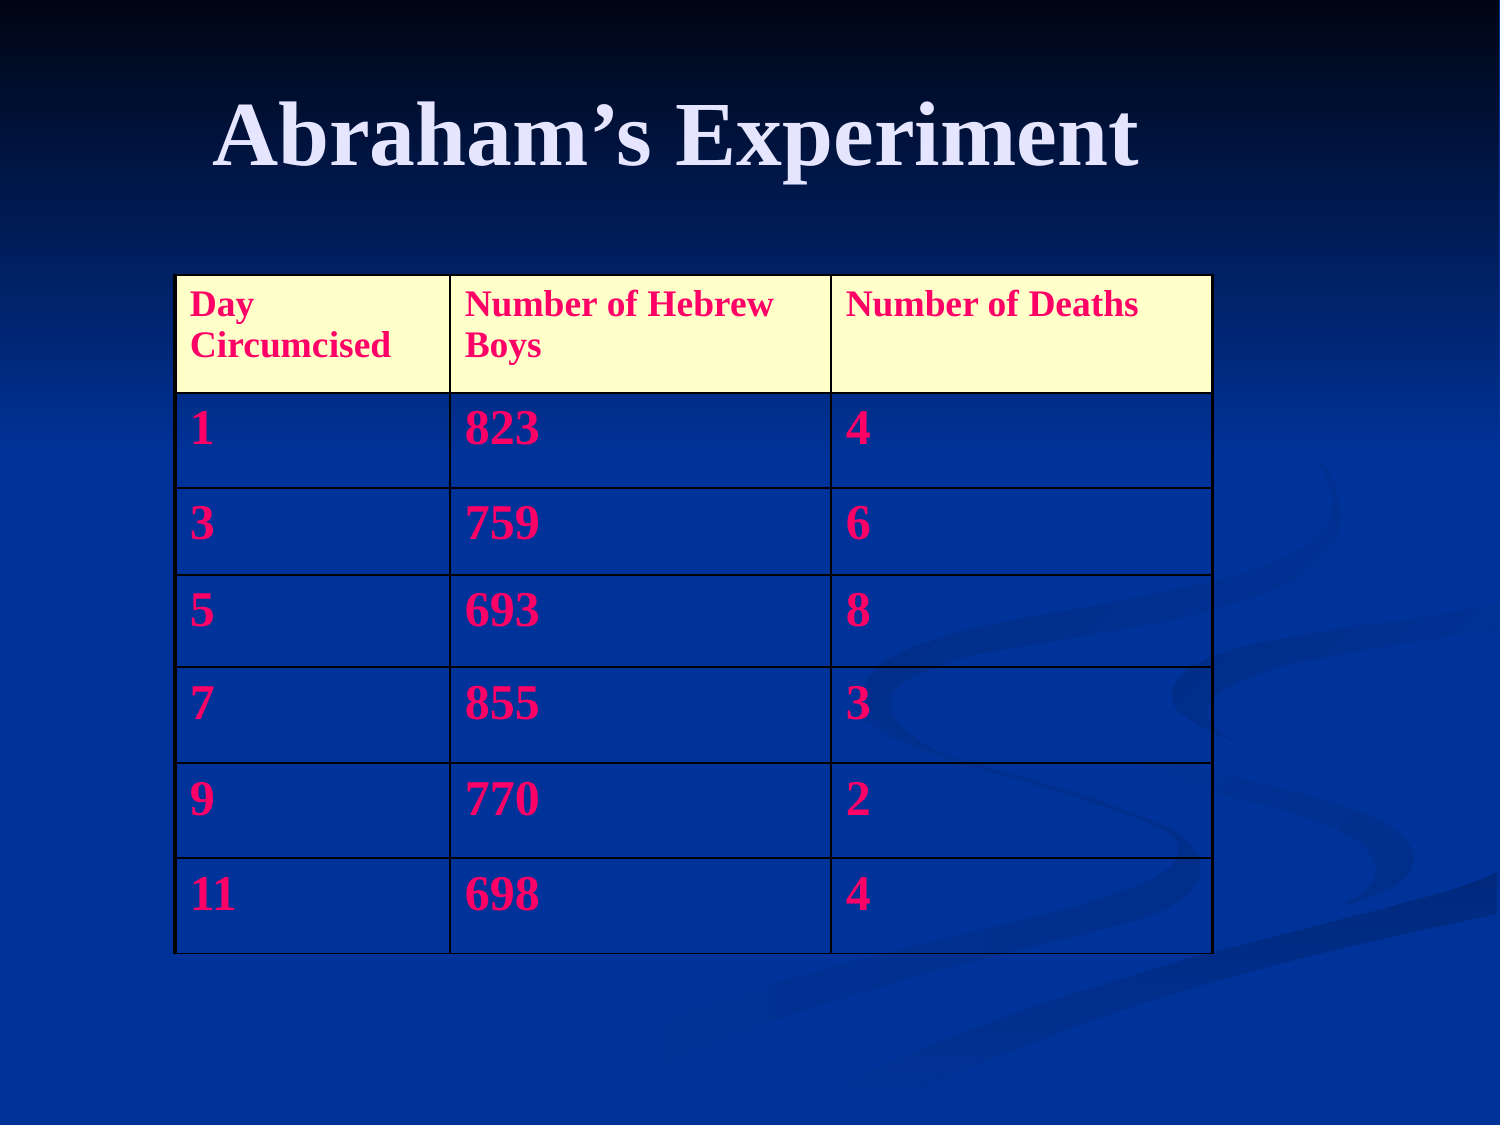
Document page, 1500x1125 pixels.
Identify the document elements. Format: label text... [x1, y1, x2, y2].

table_cell 5 [177, 576, 449, 666]
table_cell 1 [177, 394, 449, 487]
table_cell 4 [832, 394, 1211, 487]
table_cell 693 [451, 576, 830, 666]
table_cell 9 [177, 764, 449, 857]
table_cell 3 [832, 668, 1211, 762]
table_cell 698 [451, 859, 830, 953]
table_cell 770 [451, 764, 830, 857]
table_cell 823 [451, 394, 830, 487]
table_header Day Circumcised [177, 276, 449, 392]
table_header Number of Hebrew Boys [451, 276, 830, 392]
table_header Number of Deaths [832, 276, 1211, 392]
table_cell 6 [832, 489, 1211, 574]
text_box Abraham’s Experiment [197, 66, 1155, 191]
table_cell 8 [832, 576, 1211, 666]
table_cell 3 [177, 489, 449, 574]
table_cell 2 [832, 764, 1211, 857]
table_cell 4 [832, 859, 1211, 953]
table_cell 11 [177, 859, 449, 953]
table_cell 759 [451, 489, 830, 574]
table_cell 855 [451, 668, 830, 762]
table_cell 7 [177, 668, 449, 762]
